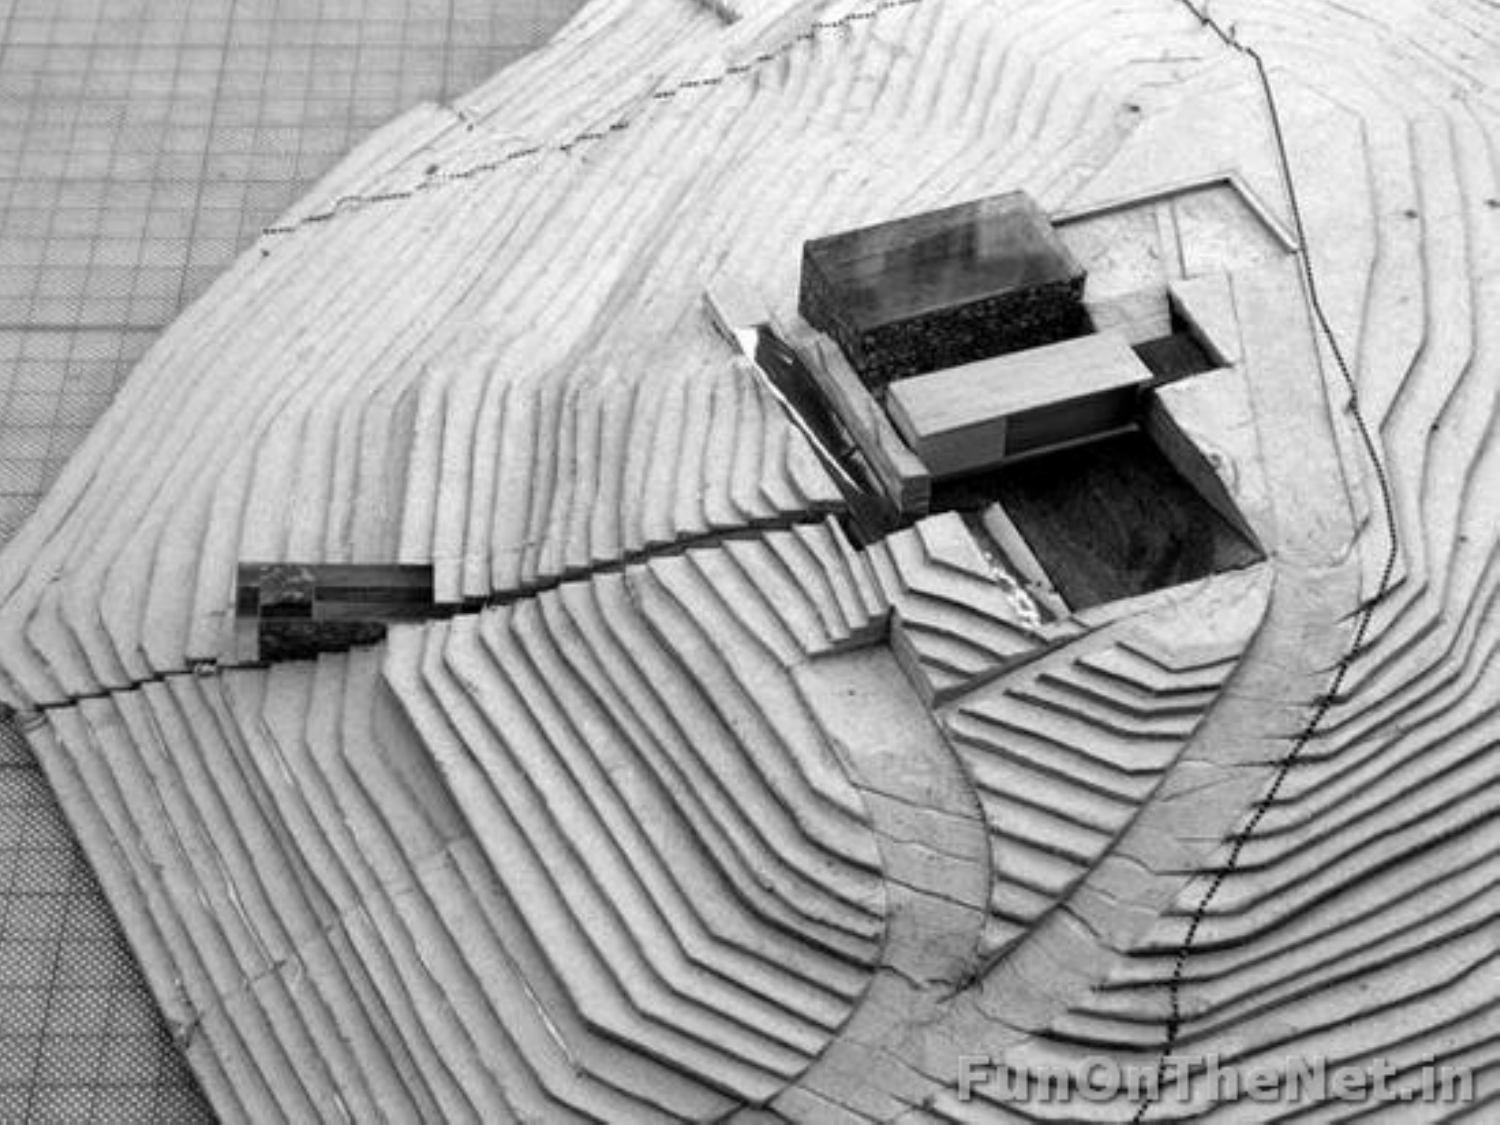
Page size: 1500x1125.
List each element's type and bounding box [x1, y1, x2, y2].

list [0, 0, 1500, 1125]
